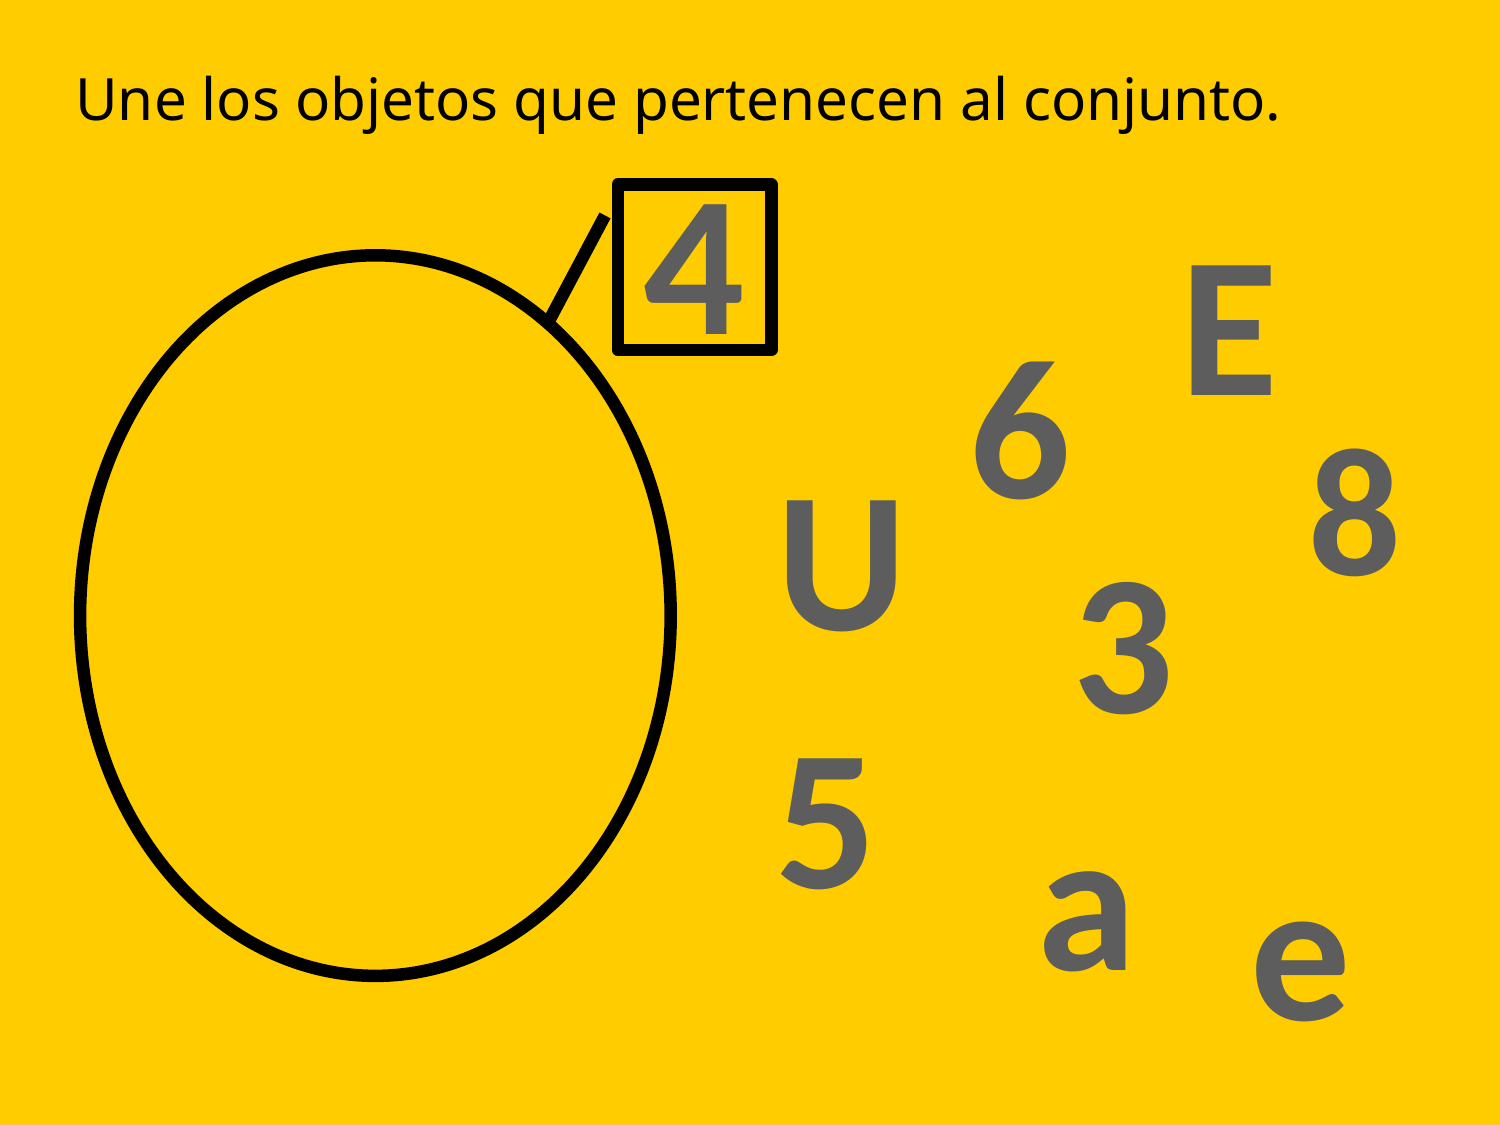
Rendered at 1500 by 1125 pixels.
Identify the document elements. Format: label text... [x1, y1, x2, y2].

text_box 3 [1057, 505, 1190, 761]
text_box e [1235, 812, 1367, 1068]
text_box [761, 182, 773, 352]
text_box 4 [628, 126, 761, 382]
text_box 5 [760, 680, 892, 936]
text_box [77, 253, 673, 978]
text_box 8 [1293, 384, 1417, 619]
text_box a [1022, 763, 1152, 1019]
text_box [616, 182, 628, 352]
text_box [545, 214, 607, 325]
text_box Une los objetos que pertenecen al conjunto. [60, 54, 1297, 140]
text_box E [1165, 187, 1294, 443]
text_box U [761, 423, 923, 679]
text_box 6 [954, 290, 1086, 546]
